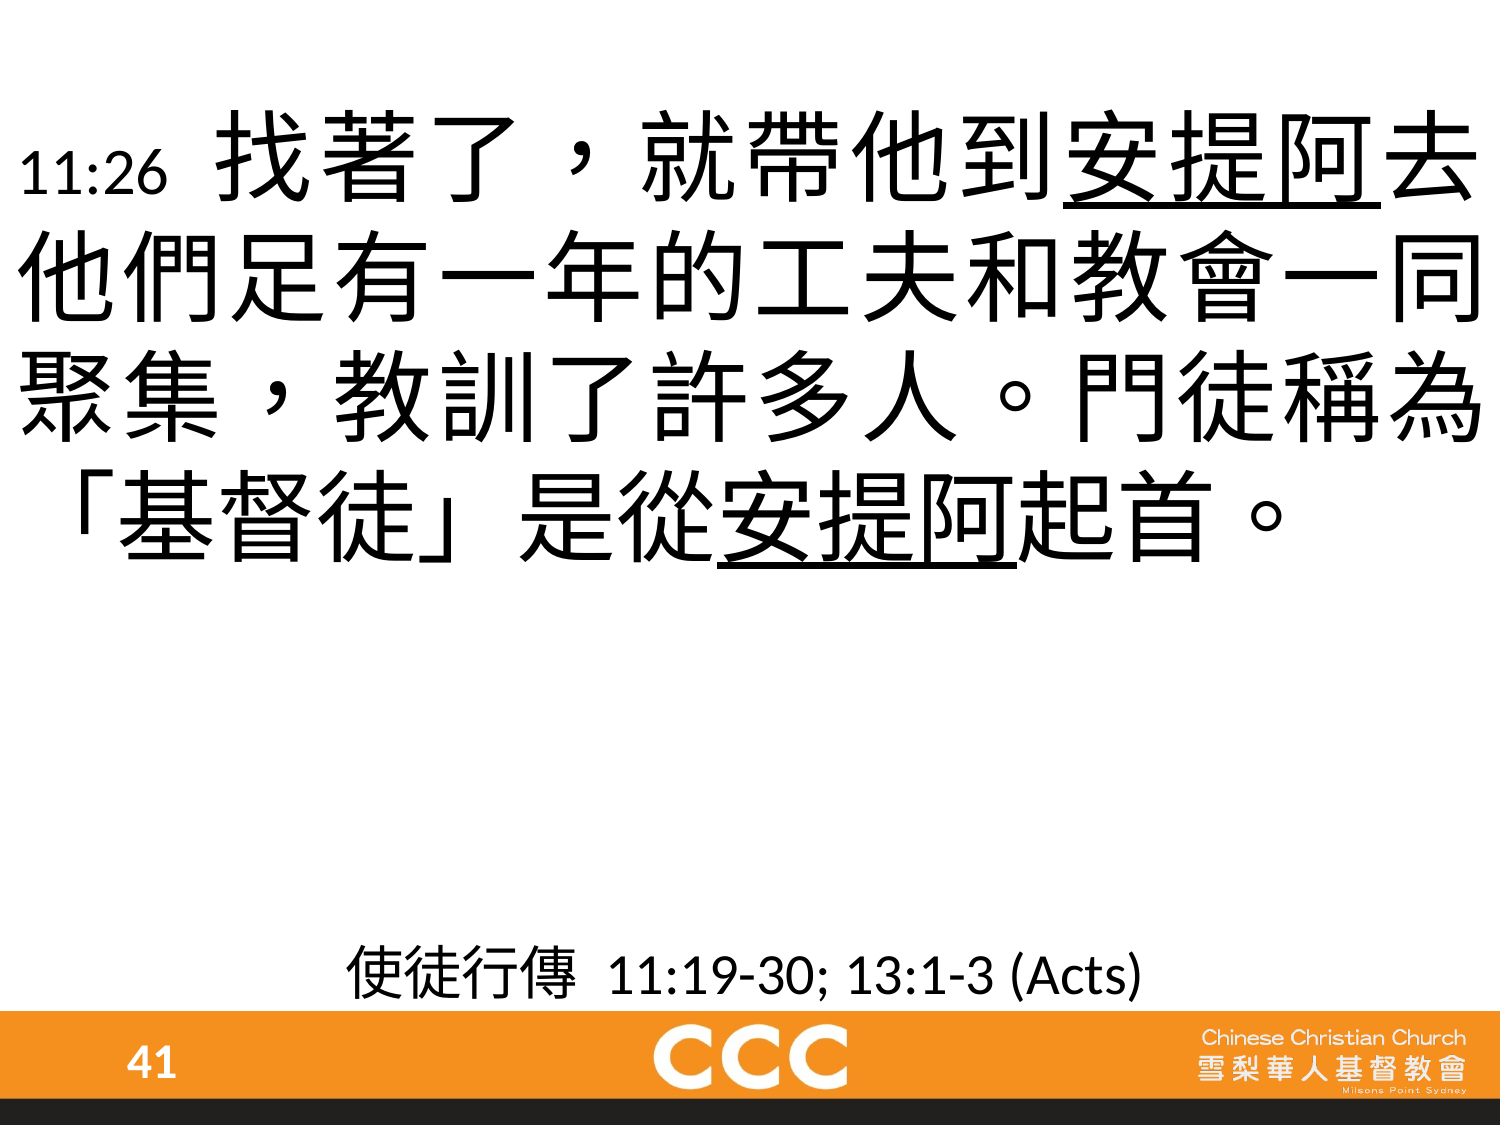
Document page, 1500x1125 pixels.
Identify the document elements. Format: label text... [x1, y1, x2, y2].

text_box 11:26 找著了，就帶他到安提阿去。他們足有一年的工夫和教會一同聚集，教訓了許多人。門徒稱為「基督徒」是從安提阿起首。 [2, 7, 1500, 492]
slide_number 41 [112, 1020, 215, 1094]
text_box 使徒行傳 11:19-30; 13:1-3 (Acts) [2, 928, 1489, 1014]
picture [0, 1011, 1500, 1125]
